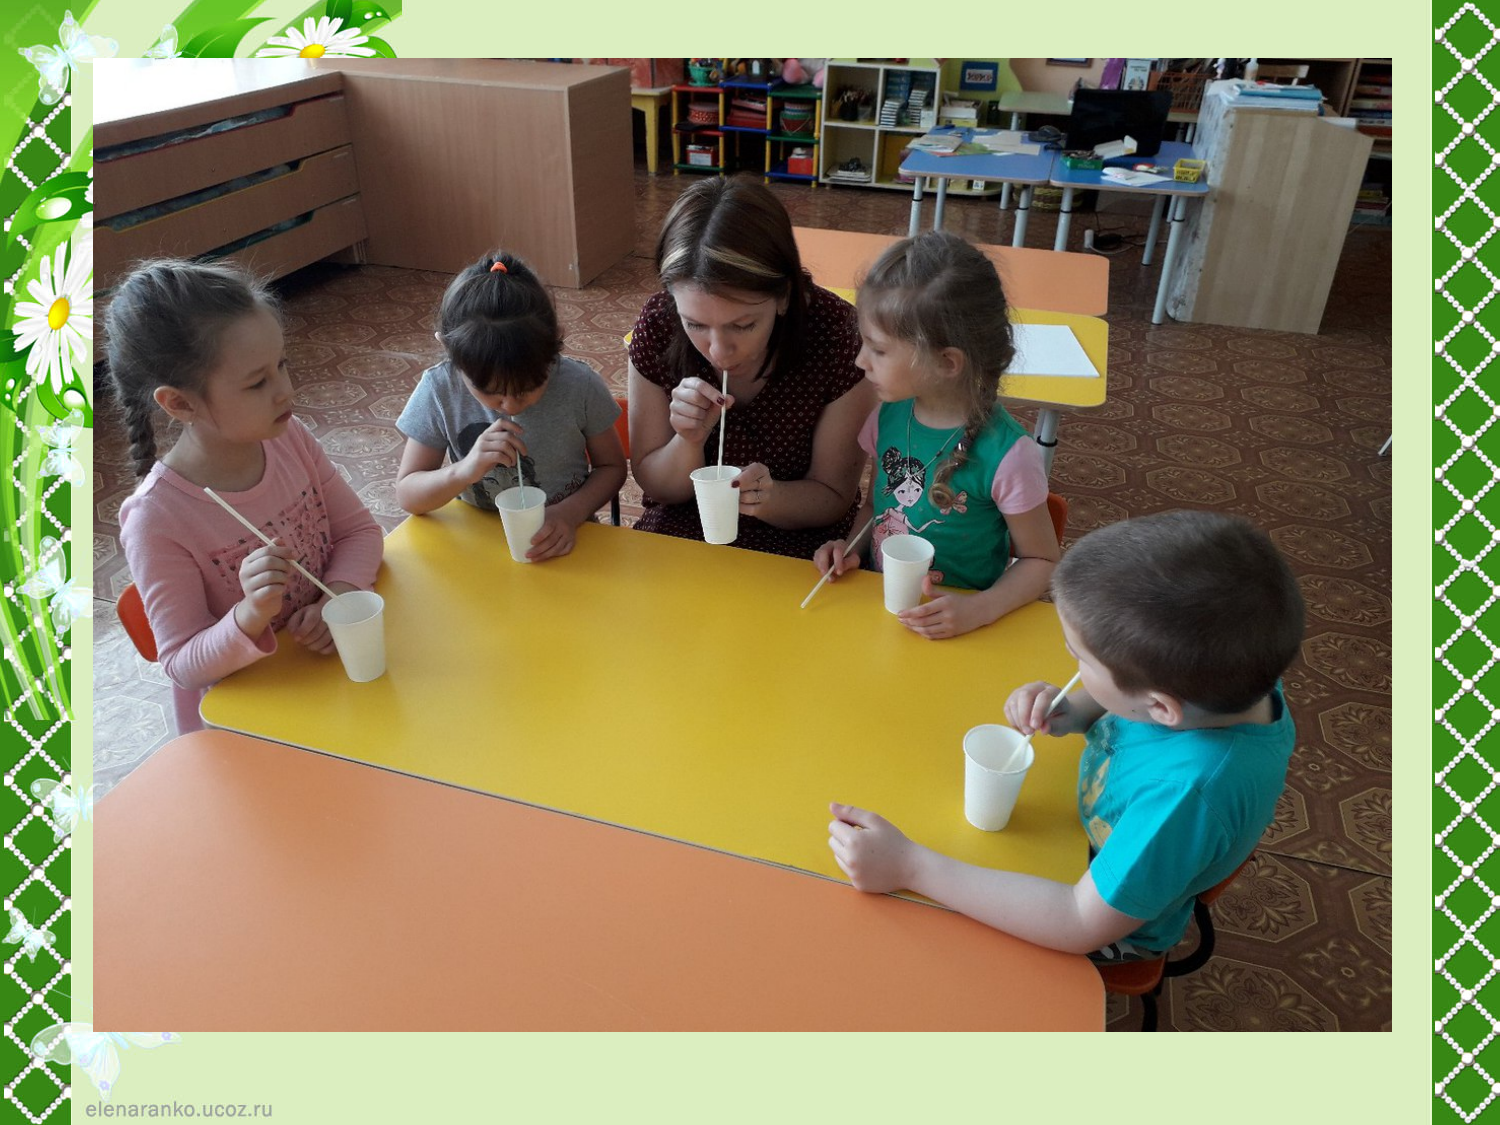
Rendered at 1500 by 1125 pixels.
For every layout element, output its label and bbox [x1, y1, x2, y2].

picture [0, 0, 1500, 1125]
list [93, 58, 1392, 1033]
